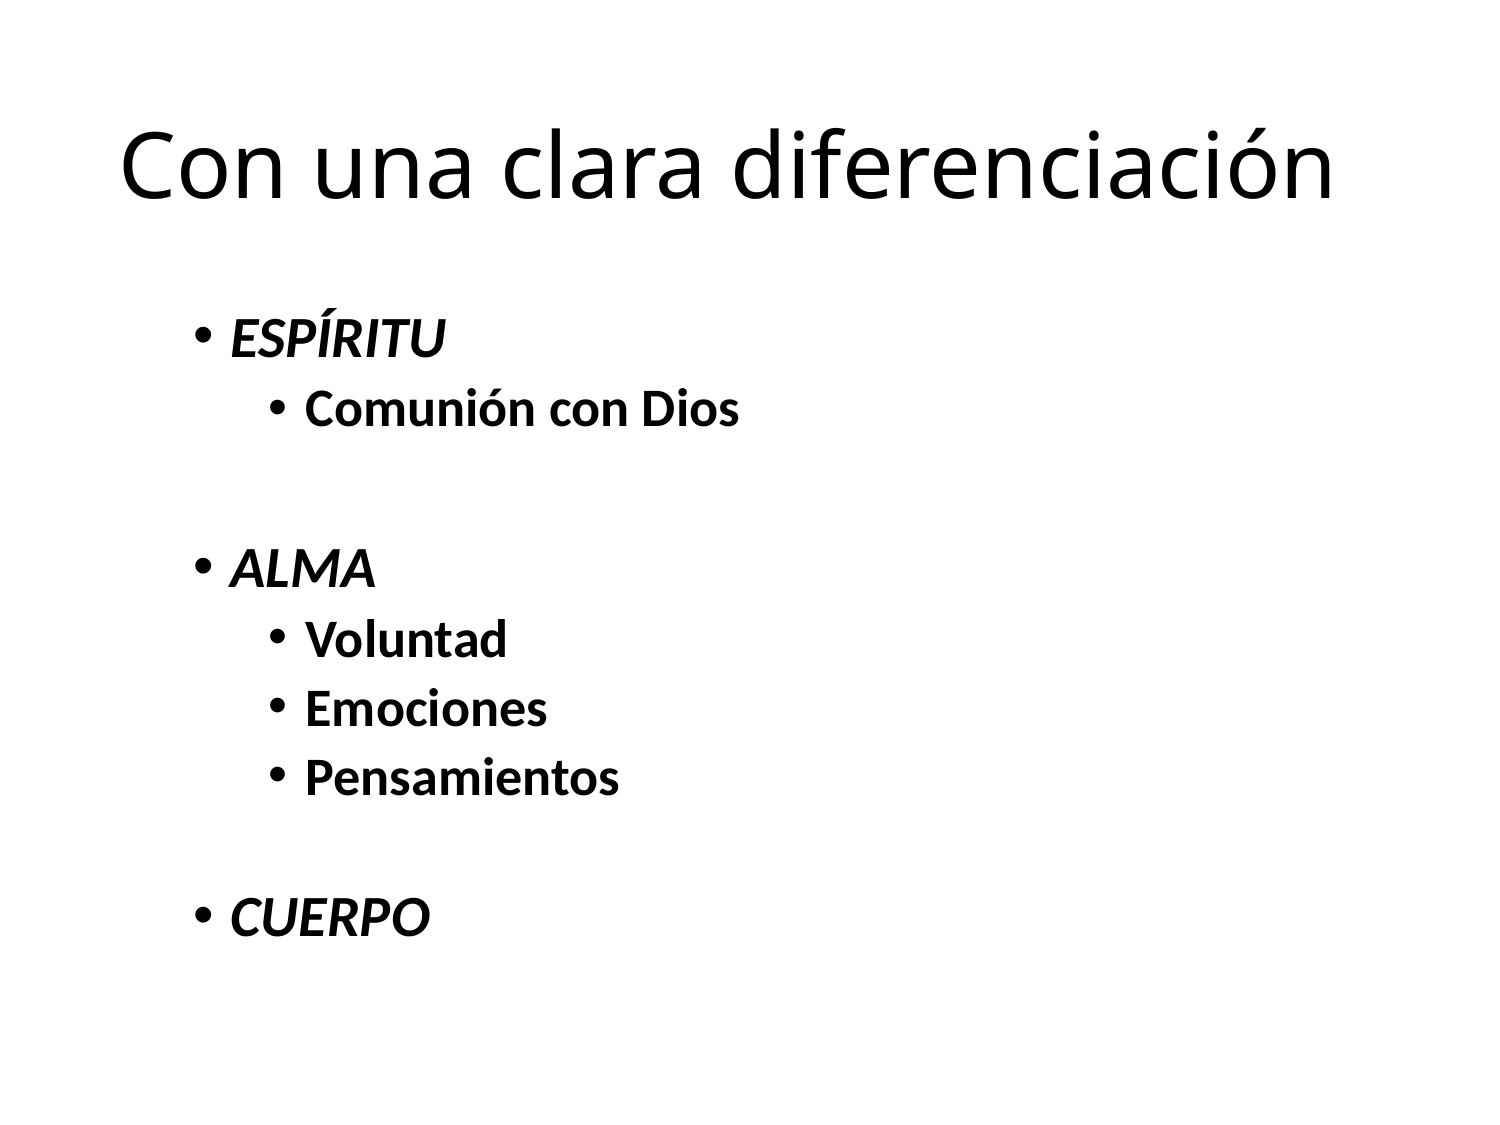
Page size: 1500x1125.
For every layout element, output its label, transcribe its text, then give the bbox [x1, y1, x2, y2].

title Con una clara diferenciación [103, 59, 1397, 278]
list ESPÍRITU Comunión con Dios ALMA Voluntad Emociones Pensamientos CUERPO [103, 299, 1397, 1014]
